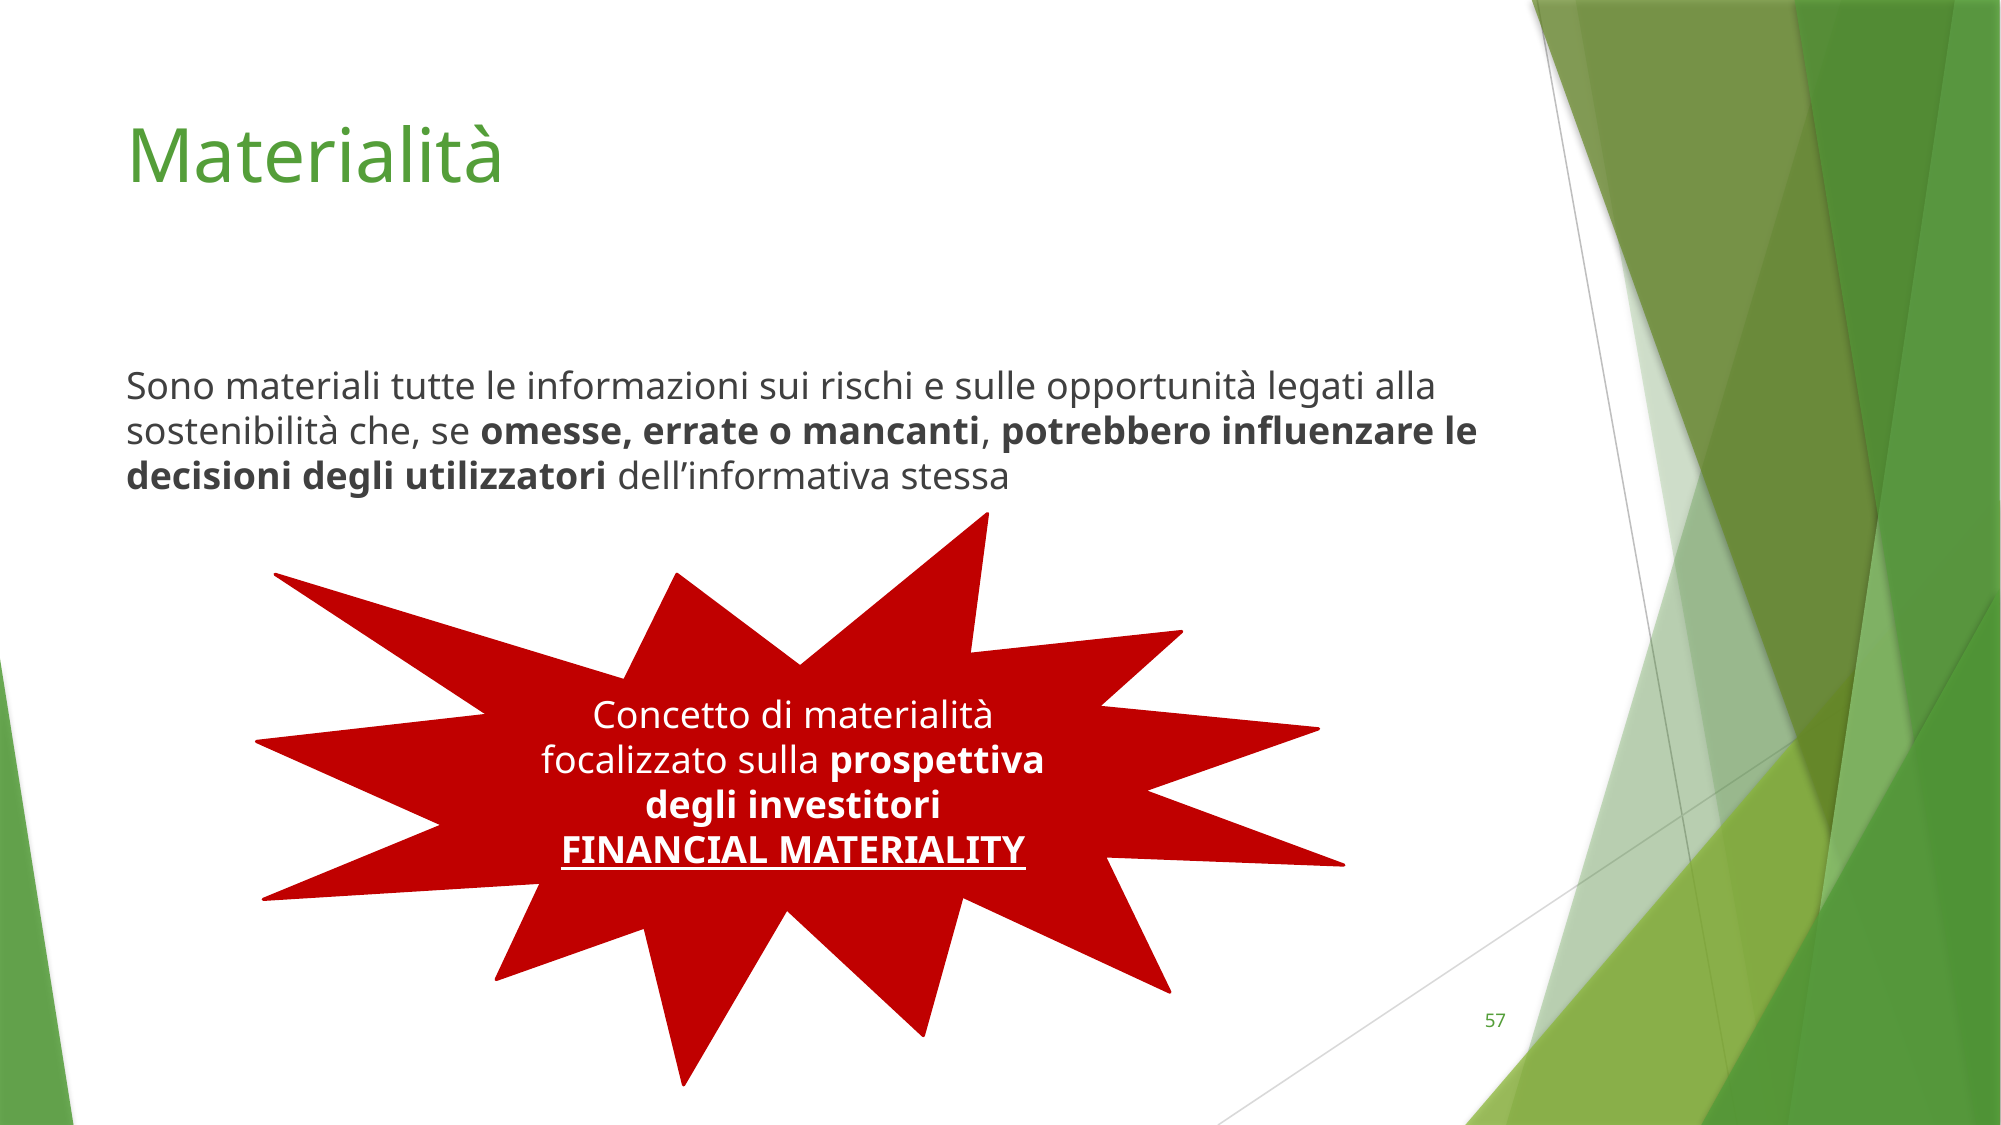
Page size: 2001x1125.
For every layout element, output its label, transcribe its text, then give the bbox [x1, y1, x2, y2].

list Sono materiali tutte le informazioni sui rischi e sulle opportunità legati alla sostenibilità che, se omesse, errate o mancanti, potrebbero influenzare le decisioni degli utilizzatori dell’informativa stessa [111, 354, 1522, 992]
slide_number 57 [1409, 991, 1522, 1051]
title Materialità [111, 99, 1522, 317]
text_box Concetto di materialità focalizzato sulla prospettiva degli investitori FINANCIAL MATERIALITY [254, 512, 1346, 1087]
